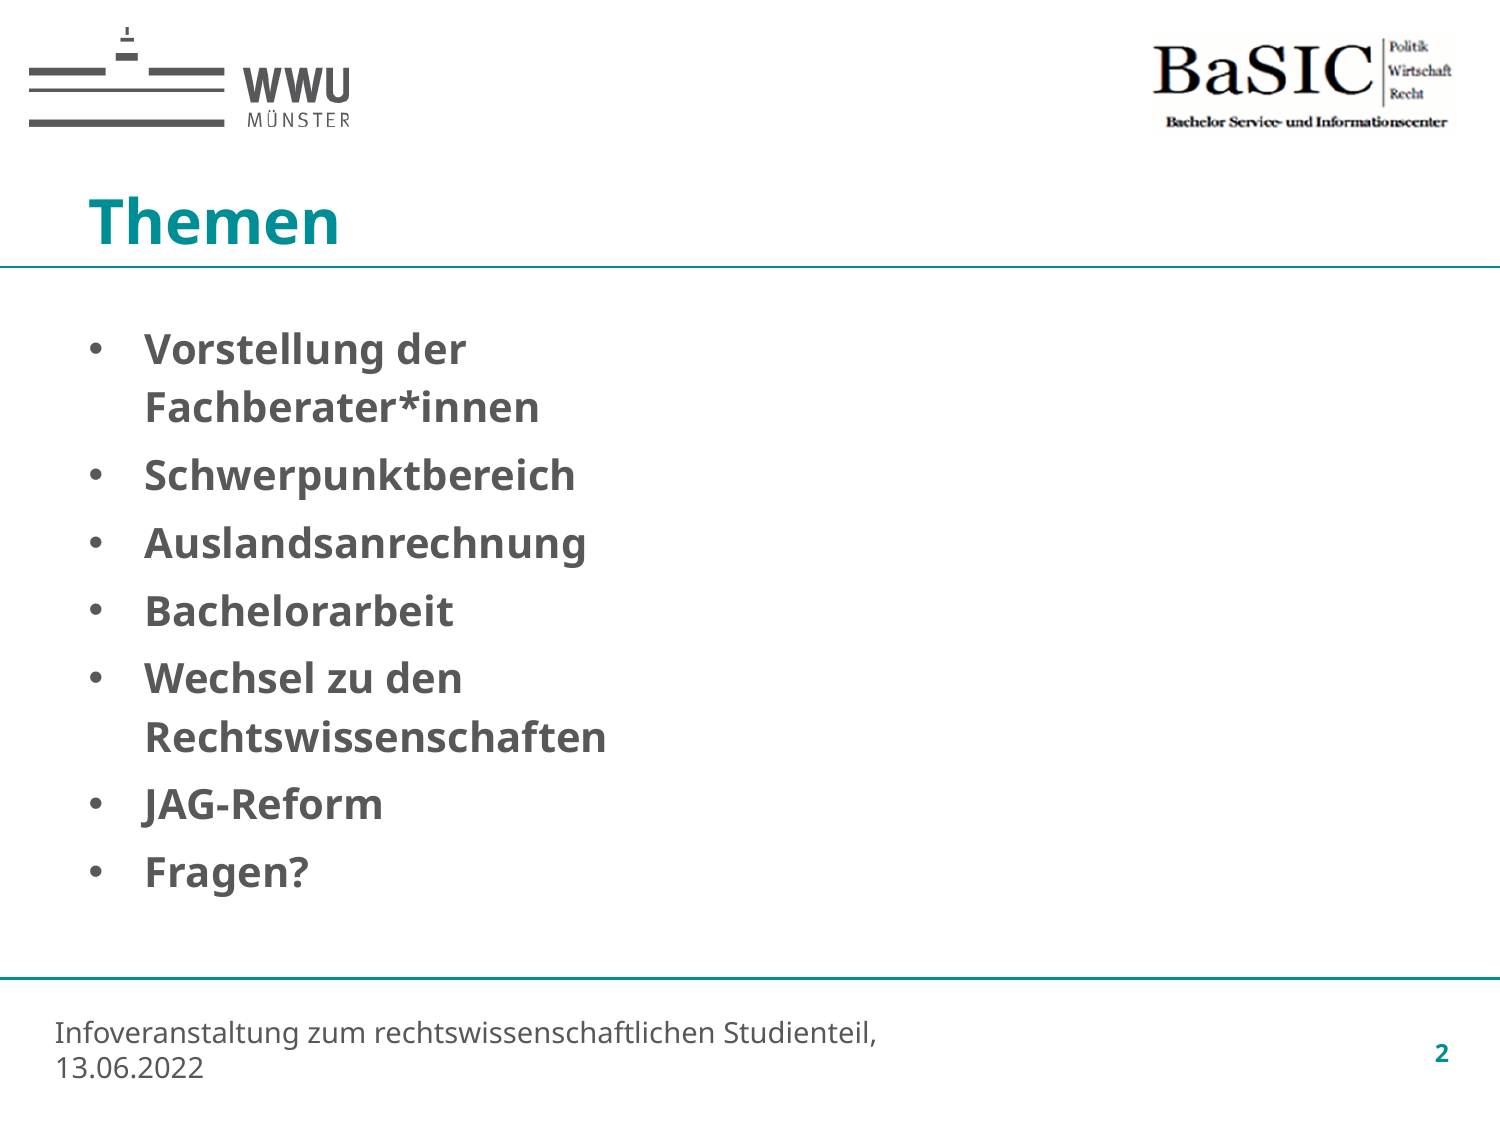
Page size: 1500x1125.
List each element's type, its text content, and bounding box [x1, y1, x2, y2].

picture [1152, 33, 1456, 135]
slide_number 2 [1367, 1012, 1456, 1072]
title Themen [88, 182, 1411, 266]
picture [29, 27, 349, 127]
list Vorstellung der Fachberater*innen Schwerpunktbereich Auslandsanrechnung Bachelorarbeit Wechsel zu den Rechtswissenschaften JAG-Reform Fragen? [88, 314, 1424, 988]
